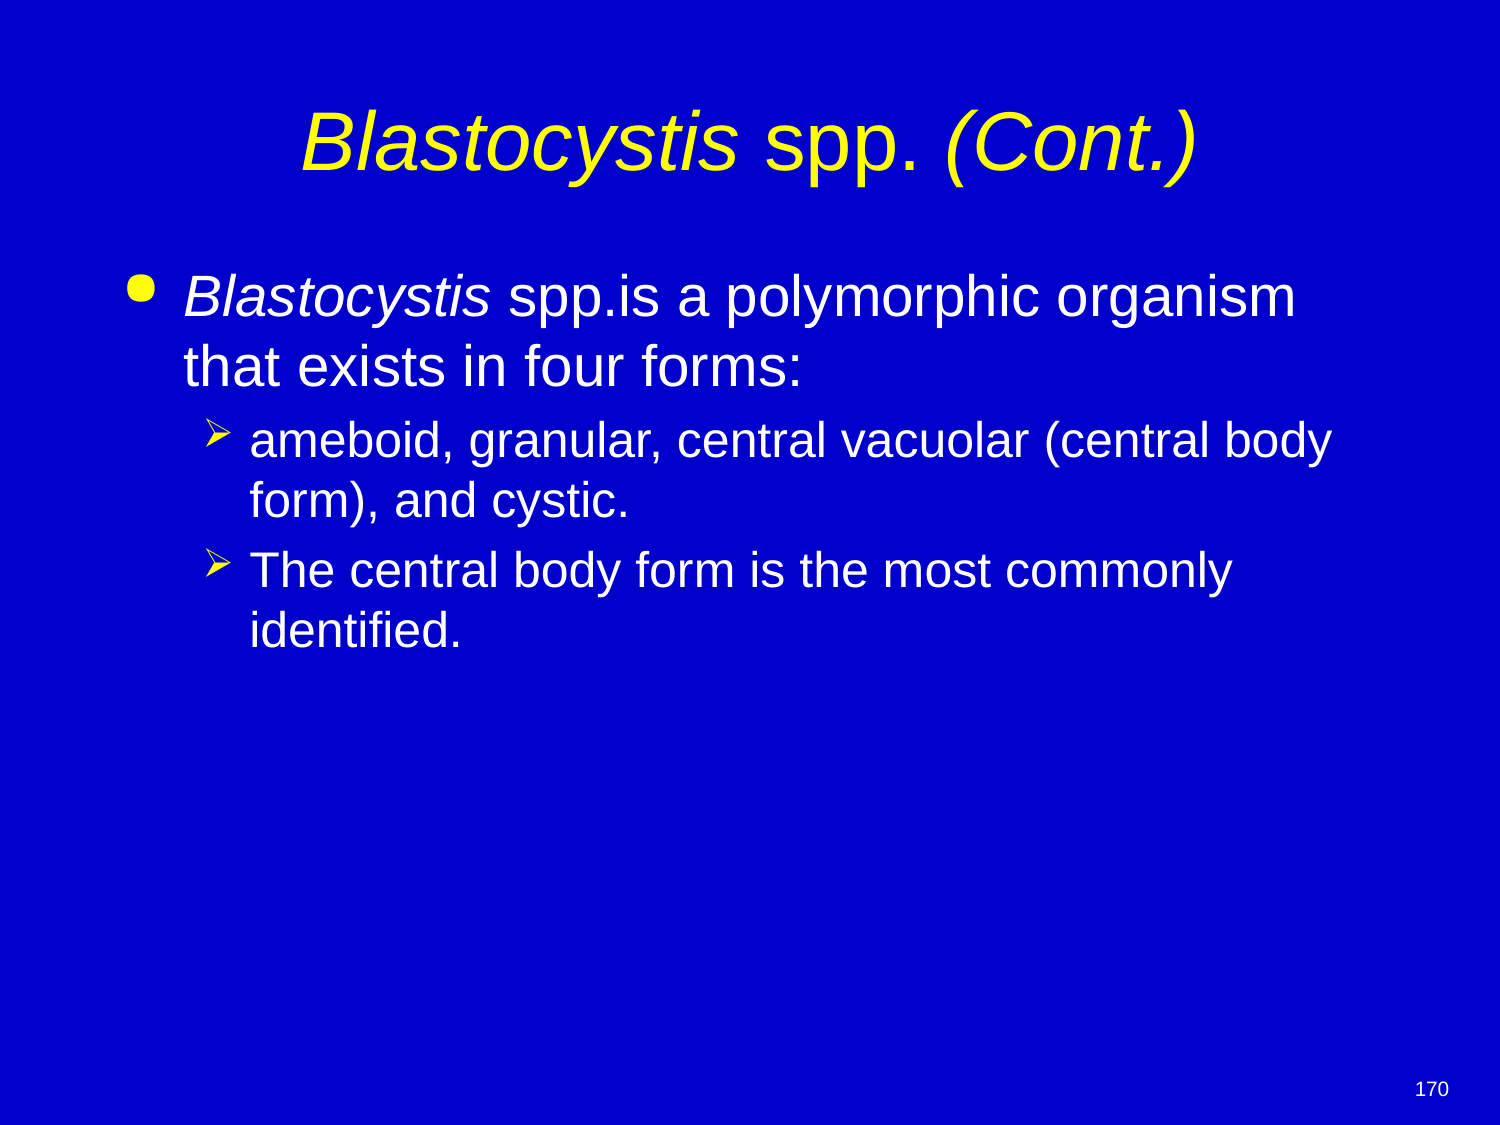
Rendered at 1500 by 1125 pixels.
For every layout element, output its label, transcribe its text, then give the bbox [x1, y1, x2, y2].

list Blastocystis spp.is a polymorphic organism that exists in four forms: ameboid, granular, central vacuolar (central body form), and cystic. The central body form is the most commonly identified. [111, 249, 1388, 982]
title Blastocystis spp. (Cont.) [112, 37, 1388, 238]
